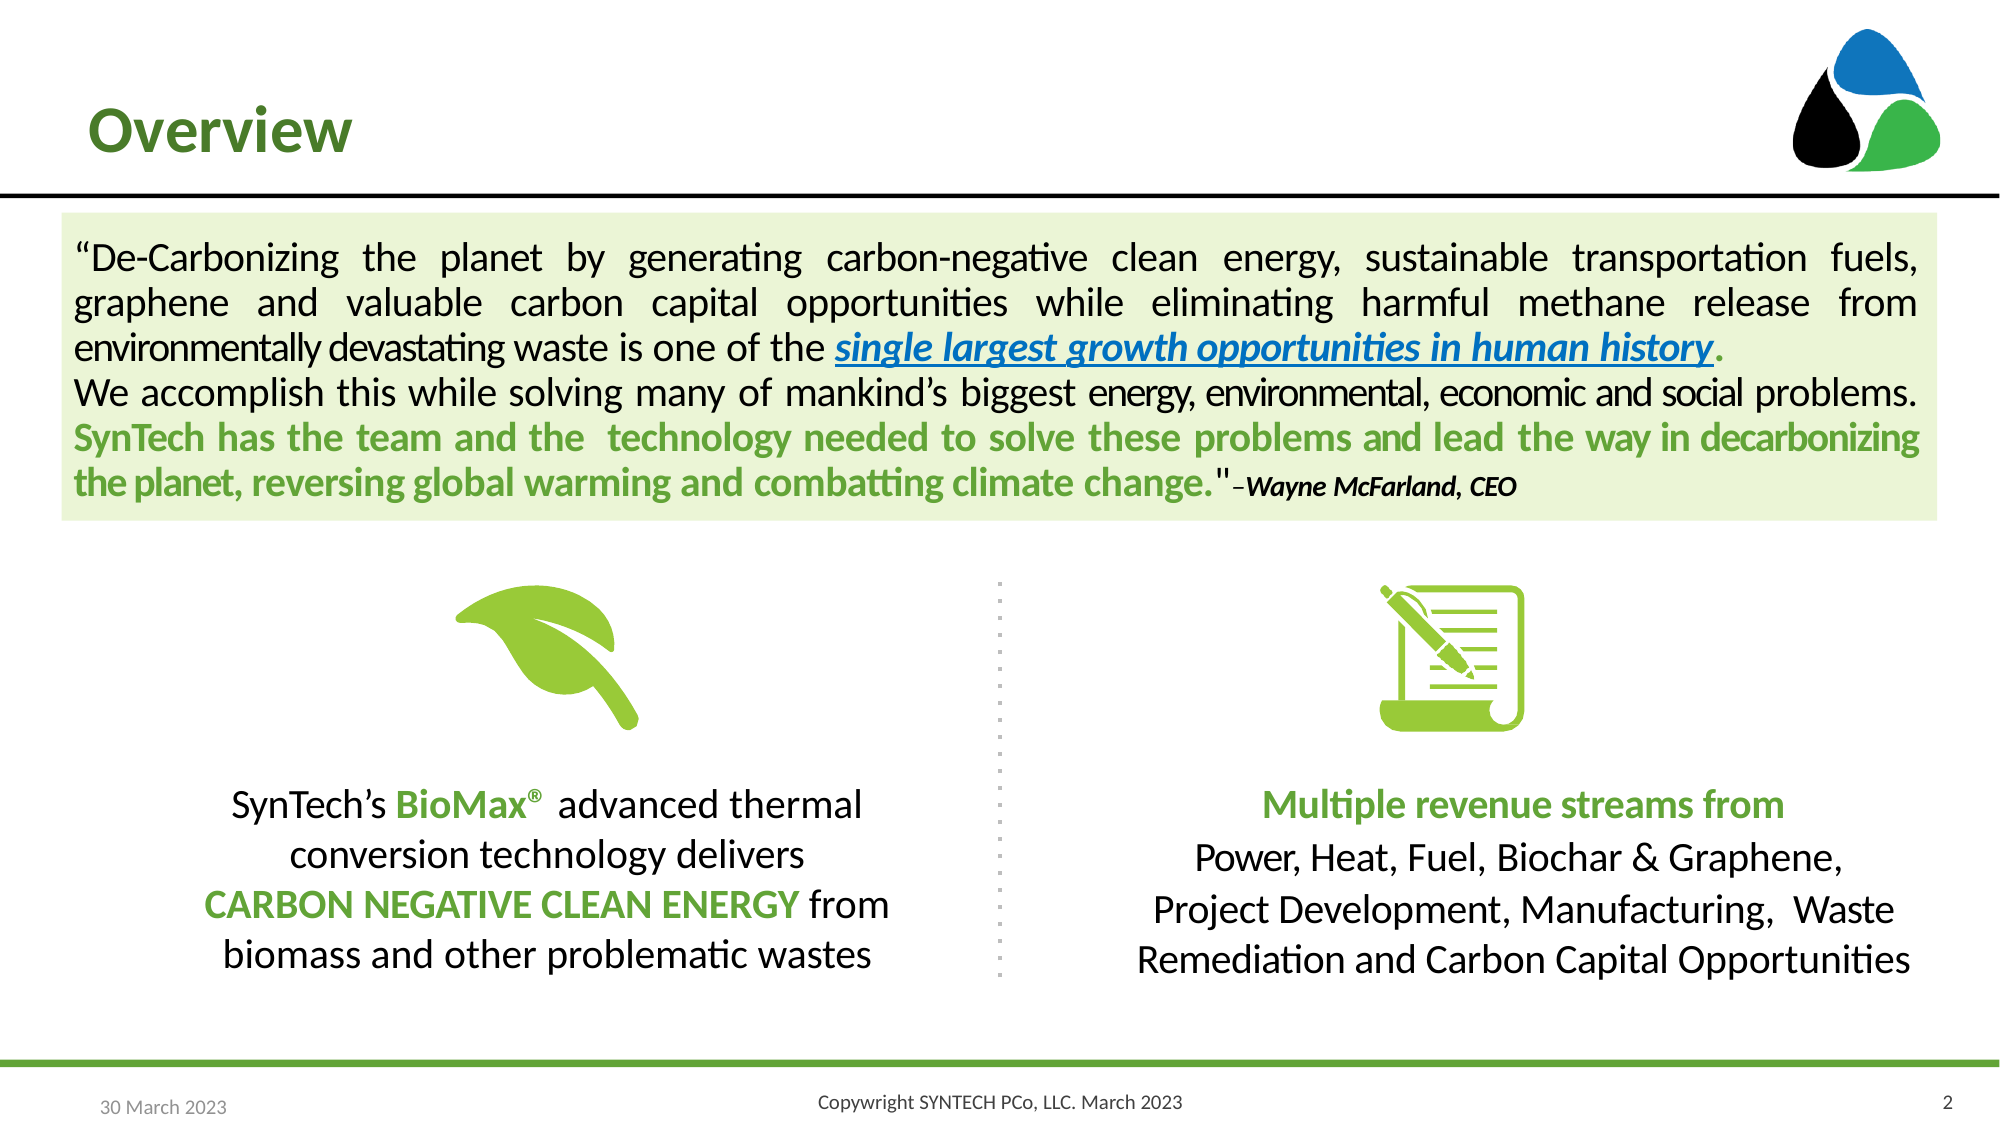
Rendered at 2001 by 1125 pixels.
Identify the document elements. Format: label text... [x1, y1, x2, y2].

footer Copywright SYNTECH PCo, LLC. March 2023 [707, 1093, 1292, 1125]
text_box [61, 212, 1938, 521]
text_box “De-Carbonizing the planet by generating carbon-negative clean energy, sustainable transportation fuels, graphene and valuable carbon capital opportunities while eliminating harmful methane release from environmentally devastating waste is one of the single largest growth opportunities in human history. We accomplish this while solving many of mankind’s biggest energy, environmental, economic and social problems. SynTech has the team and the technology needed to solve these problems and lead the way in decarbonizing the planet, reversing global warming and combatting climate change."–Wayne McFarland, CEO [73, 194, 2000, 505]
slide_number 2 [1936, 1093, 1968, 1116]
text_box Multiple revenue streams from Power, Heat, Fuel, Biochar & Graphene, Project Development, Manufacturing, Waste Remediation and Carbon Capital Opportunities [1123, 774, 1924, 982]
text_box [1379, 585, 1525, 732]
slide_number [99, 1093, 560, 1116]
picture [1792, 29, 1941, 172]
text_box [455, 585, 639, 731]
text_box SynTech’s BioMax® advanced thermal conversion technology delivers CARBON NEGATIVE CLEAN ENERGY from biomass and other problematic wastes [198, 774, 896, 978]
title Overview [86, 83, 356, 194]
